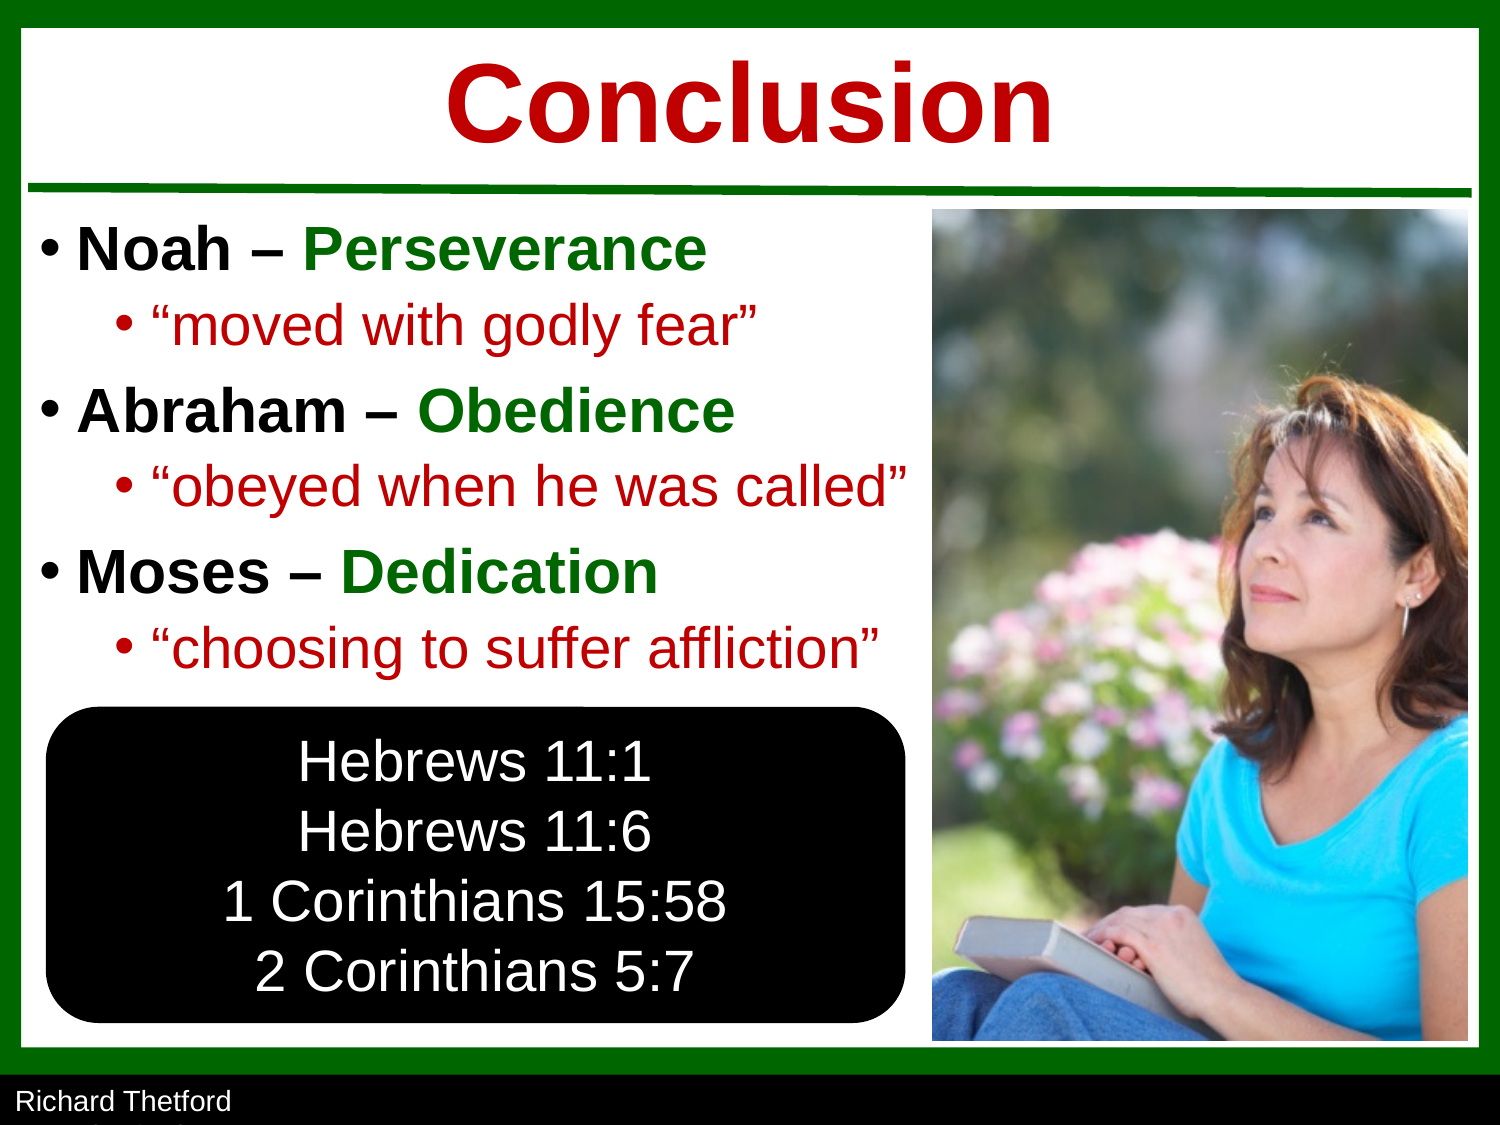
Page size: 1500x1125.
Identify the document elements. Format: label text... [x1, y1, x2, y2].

title Conclusion [24, 29, 1477, 184]
text_box Noah – Perseverance “moved with godly fear” Abraham – Obedience “obeyed when he was called” Moses – Dedication “choosing to suffer affliction” [24, 209, 932, 707]
text_box [63, 1011, 888, 1025]
picture [932, 209, 1468, 1041]
text_box Hebrews 11:1 Hebrews 11:6 1 Corinthians 15:58 2 Corinthians 5:7 [45, 716, 906, 1011]
text_box [67, 705, 885, 716]
